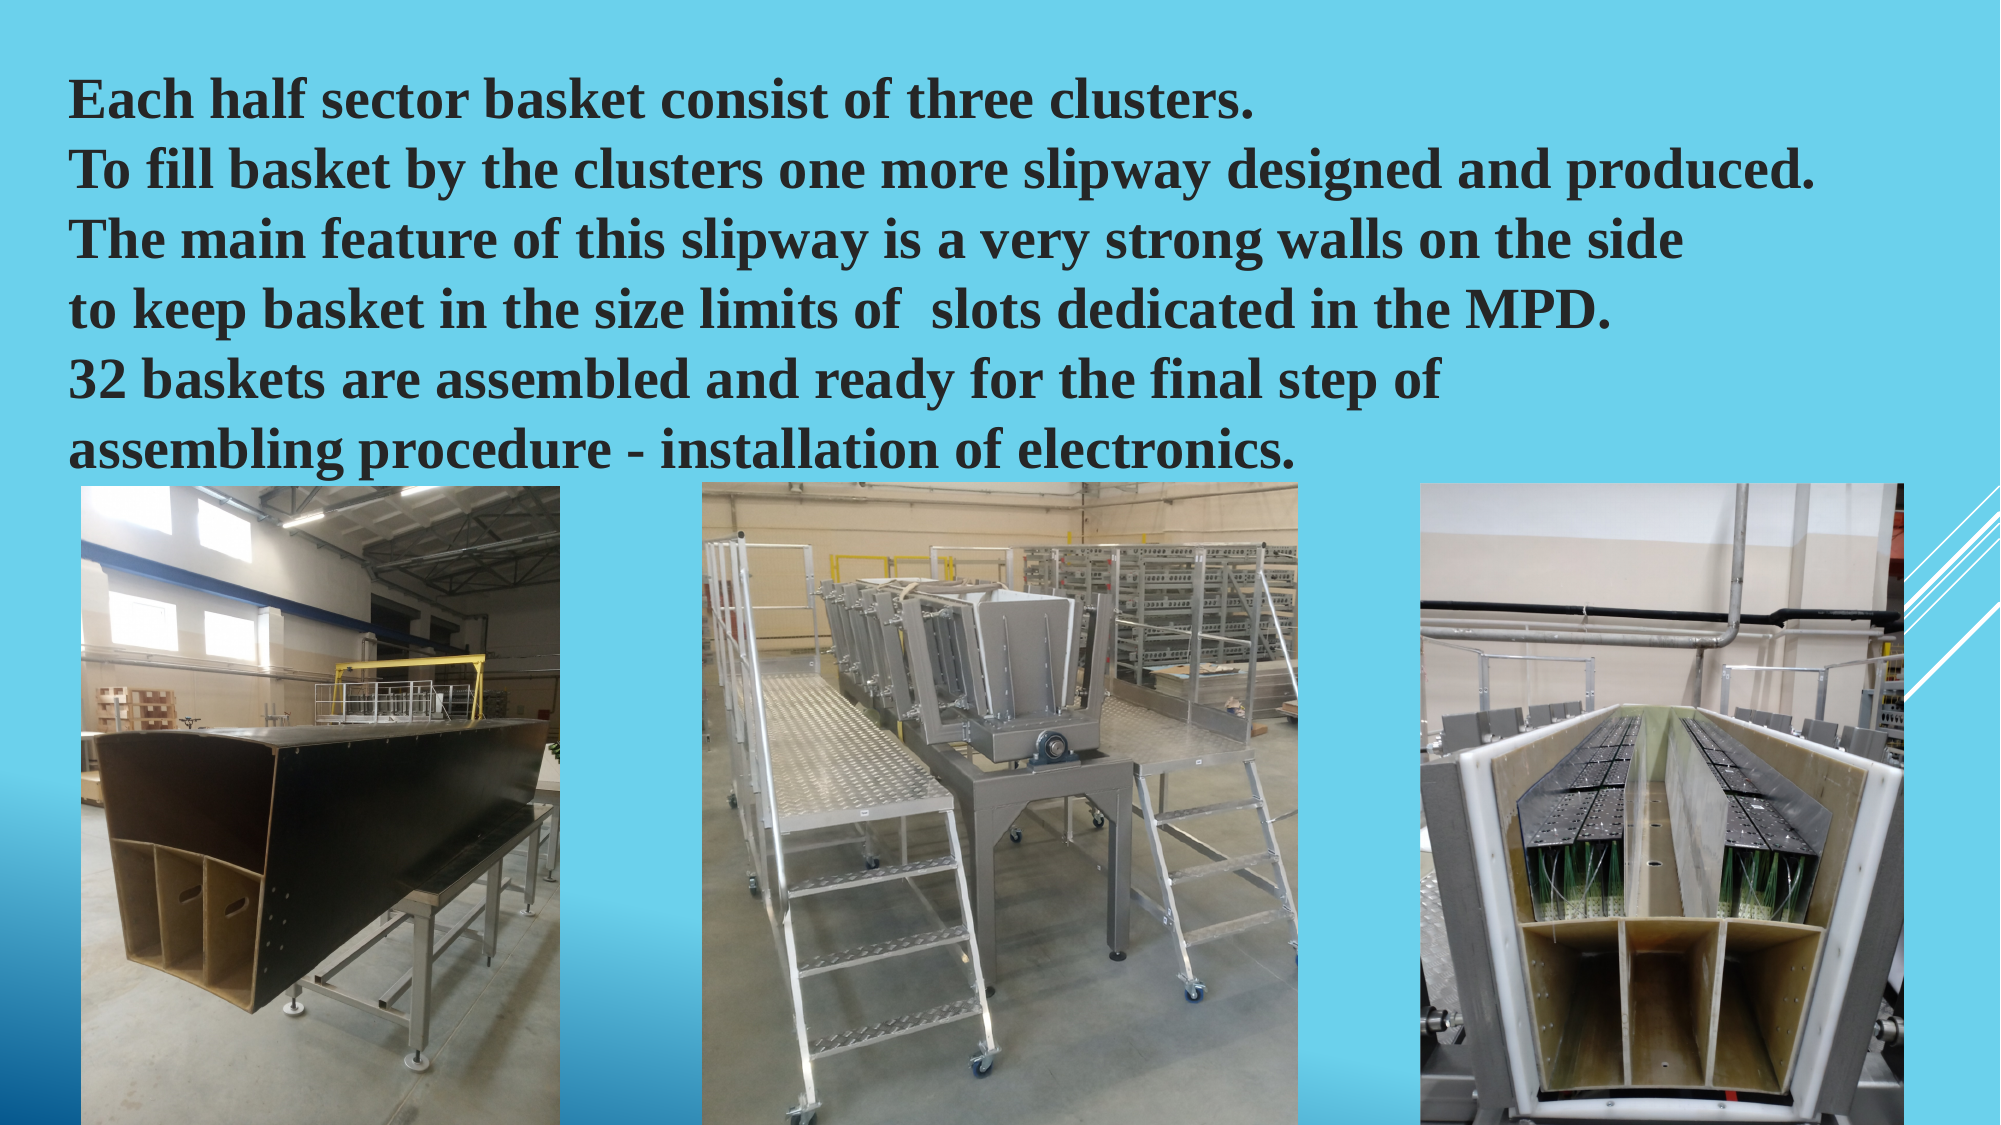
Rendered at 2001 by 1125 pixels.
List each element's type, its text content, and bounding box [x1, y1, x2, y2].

picture [1339, 484, 1984, 1125]
picture [80, 485, 560, 1125]
text_box Each half sector basket consist of three clusters. To fill basket by the clusters one more slipway designed and produced. The main feature of this slipway is a very strong walls on the side to keep basket in the size limits of slots dedicated in the MPD. 32 baskets are assembled and ready for the final step of assembling procedure - installation of electronics. [54, 52, 1848, 488]
picture [701, 481, 1299, 1125]
